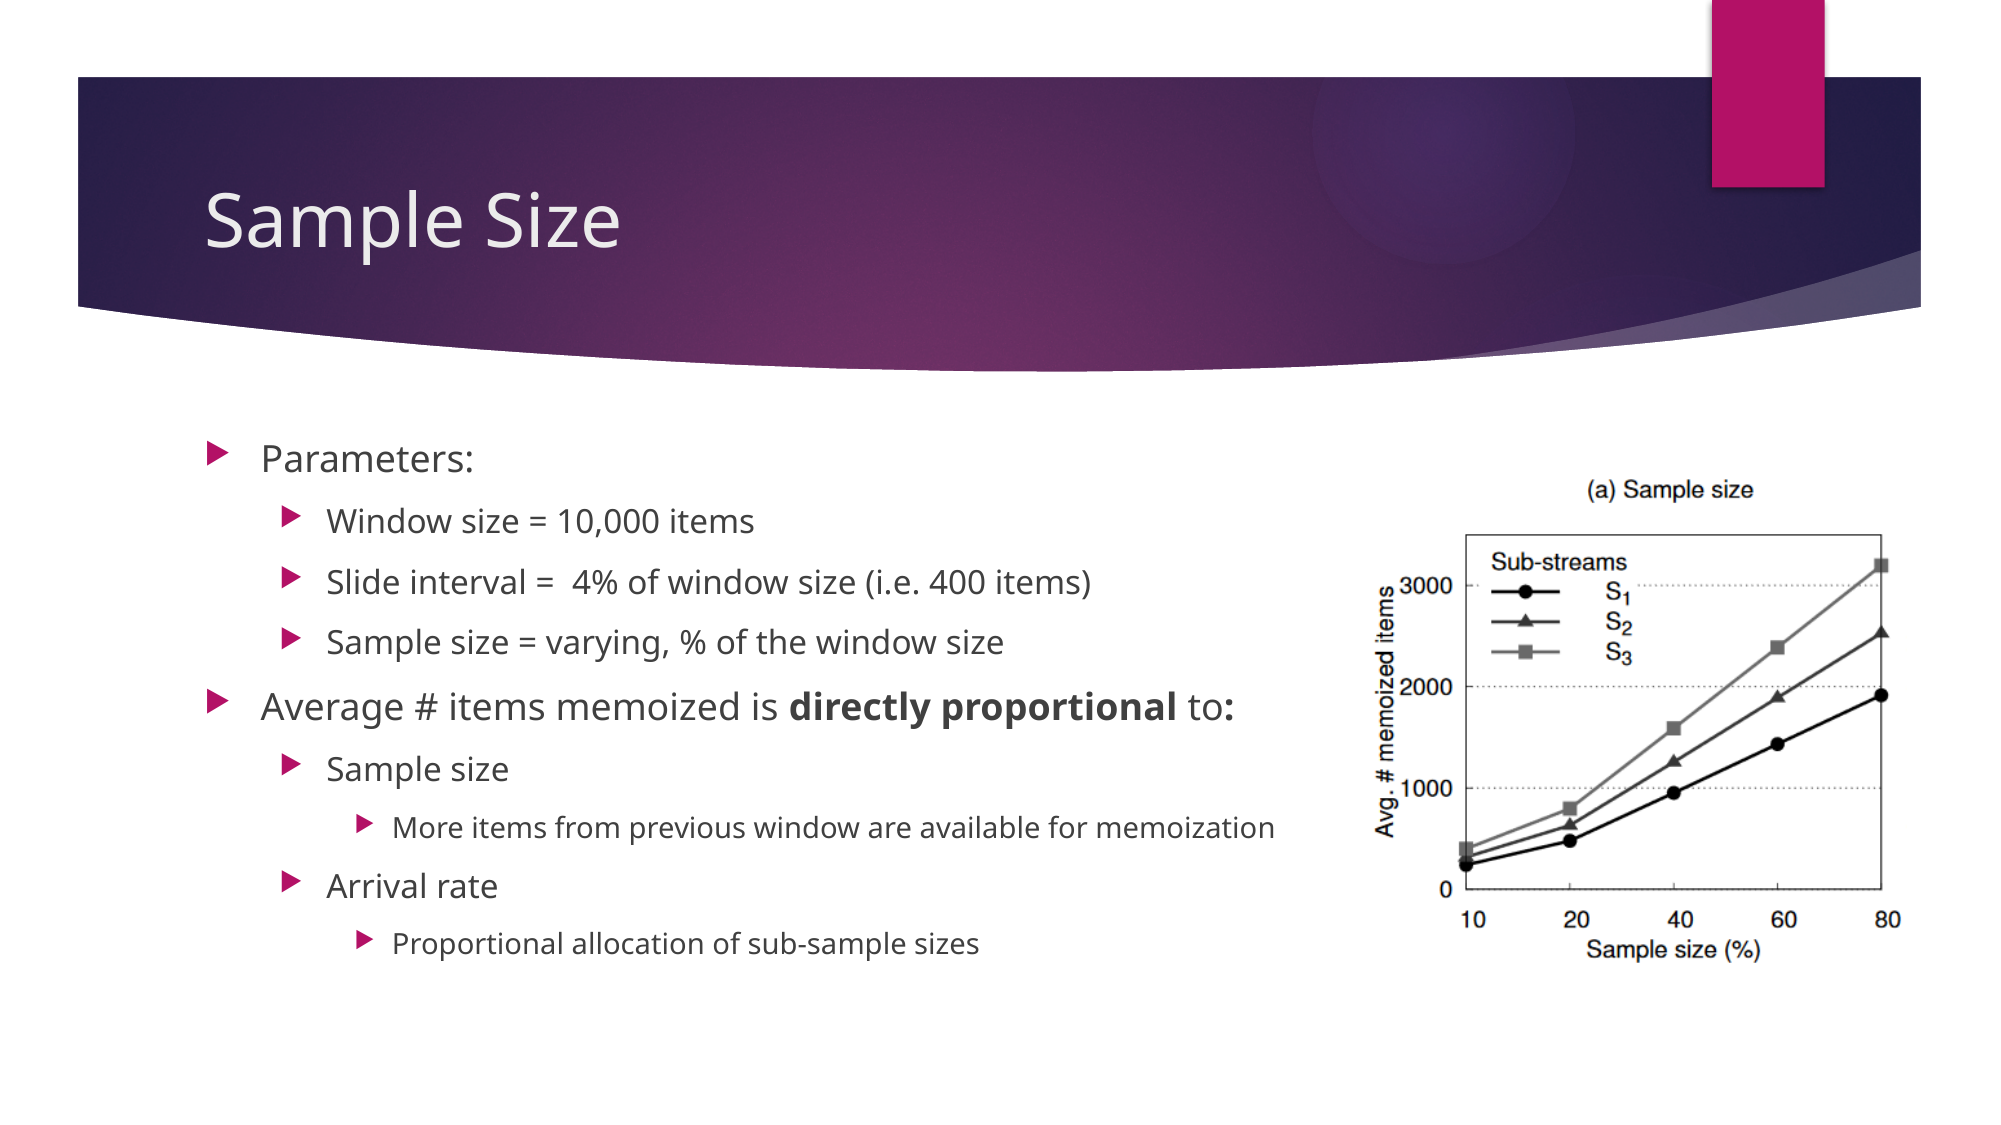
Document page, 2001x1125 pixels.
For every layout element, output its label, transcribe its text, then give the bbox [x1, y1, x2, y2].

picture [1356, 455, 1907, 978]
title Sample Size [189, 159, 1627, 276]
list Parameters: Window size = 10,000 items Slide interval = 4% of window size (i.e. 400 items) Sample size = varying, % of the window size Average # items memoized is directly proportional to: Sample size More items from previous window are available for memoization Arrival rate Proportional allocation of sub-sample sizes [189, 427, 1638, 988]
